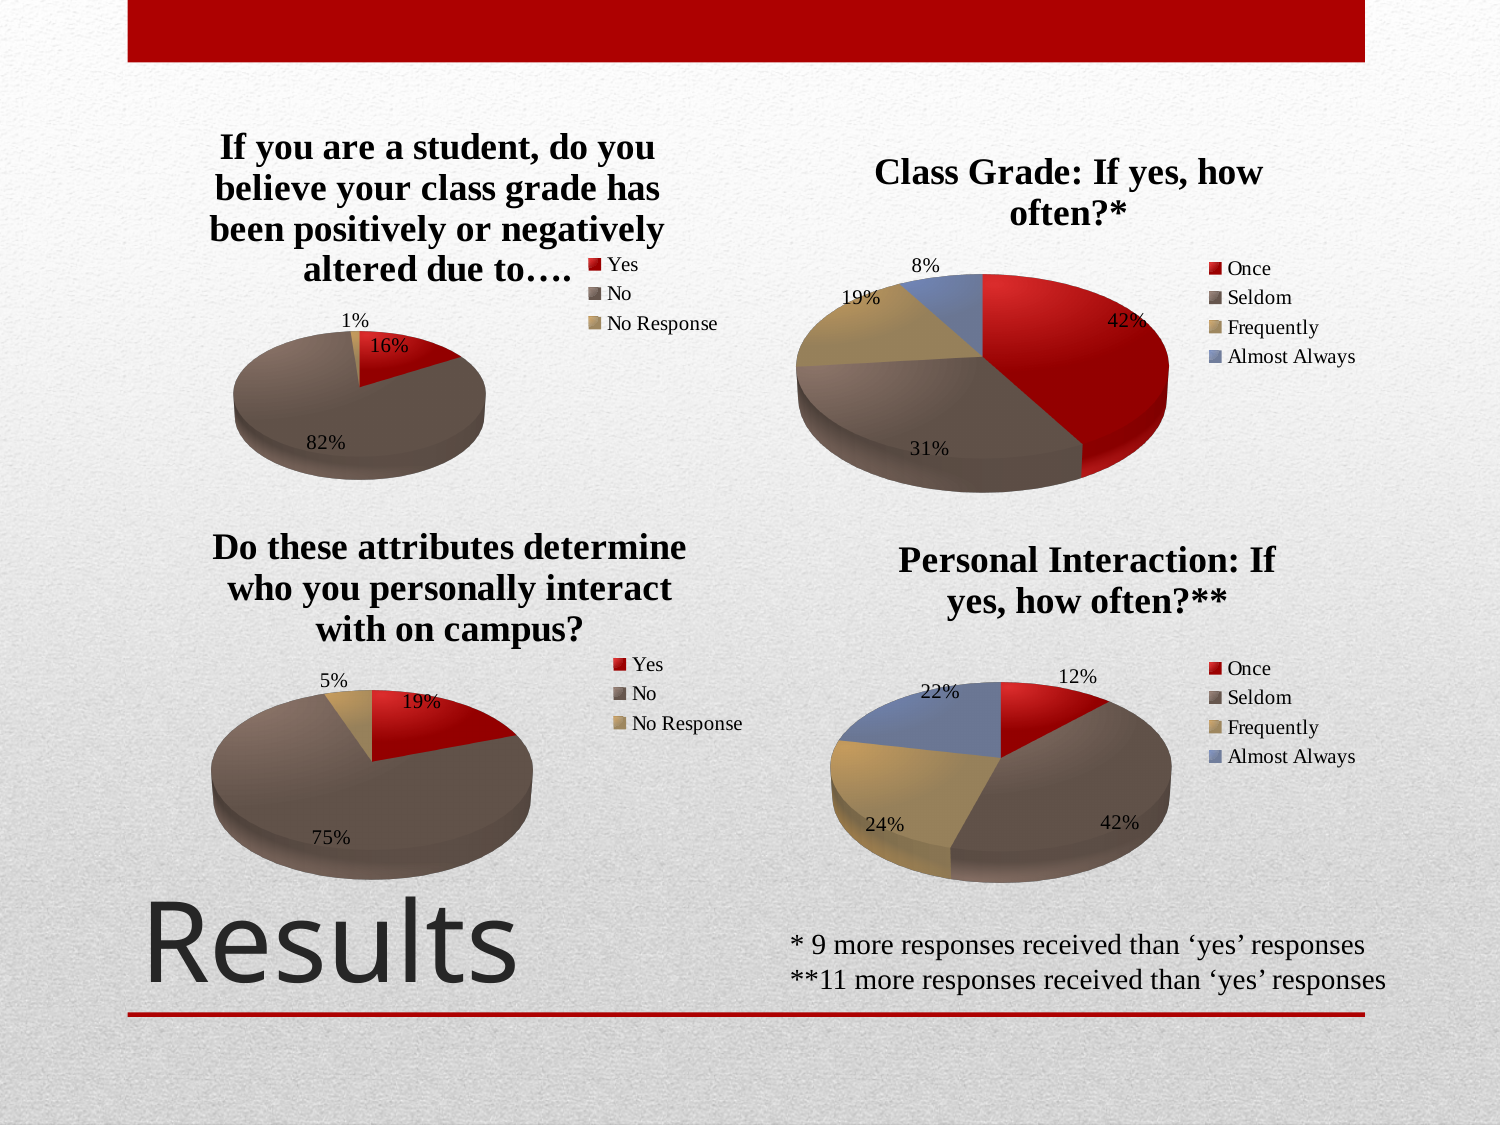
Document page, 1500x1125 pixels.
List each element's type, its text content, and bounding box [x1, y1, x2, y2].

chart [136, 124, 1376, 889]
text_box * 9 more responses received than ‘yes’ responses **11 more responses received than ‘yes’ responses [774, 917, 1413, 1003]
chart [799, 511, 1376, 914]
chart [136, 99, 739, 489]
title Results [125, 750, 1238, 1013]
